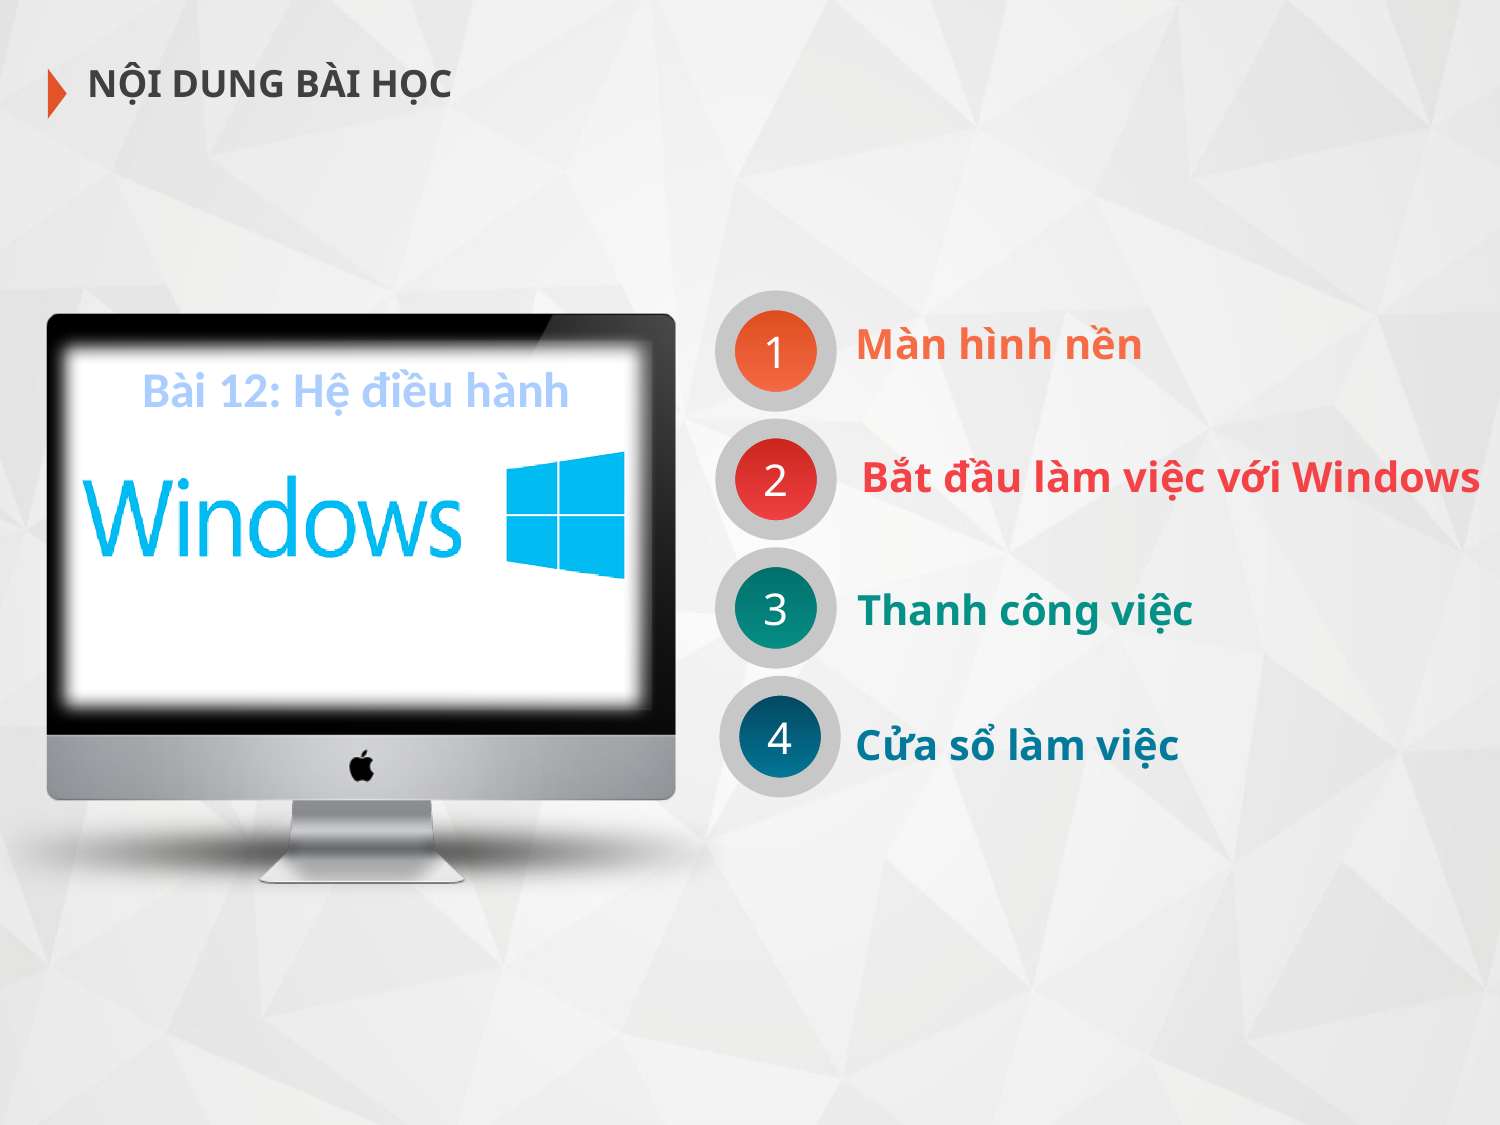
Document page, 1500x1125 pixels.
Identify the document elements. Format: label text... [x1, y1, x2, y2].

text_box 4 [733, 684, 832, 789]
text_box Màn hình nền [841, 310, 1160, 376]
text_box Thanh công việc [842, 576, 1210, 642]
picture [0, 0, 1500, 1125]
text_box 3 [733, 556, 828, 660]
text_box 1 [733, 299, 828, 403]
text_box 2 [733, 427, 828, 532]
text_box Bắt đầu làm việc với Windows [846, 443, 1497, 509]
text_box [0, 283, 733, 934]
text_box Cửa sổ làm việc [840, 711, 1195, 776]
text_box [48, 52, 476, 119]
